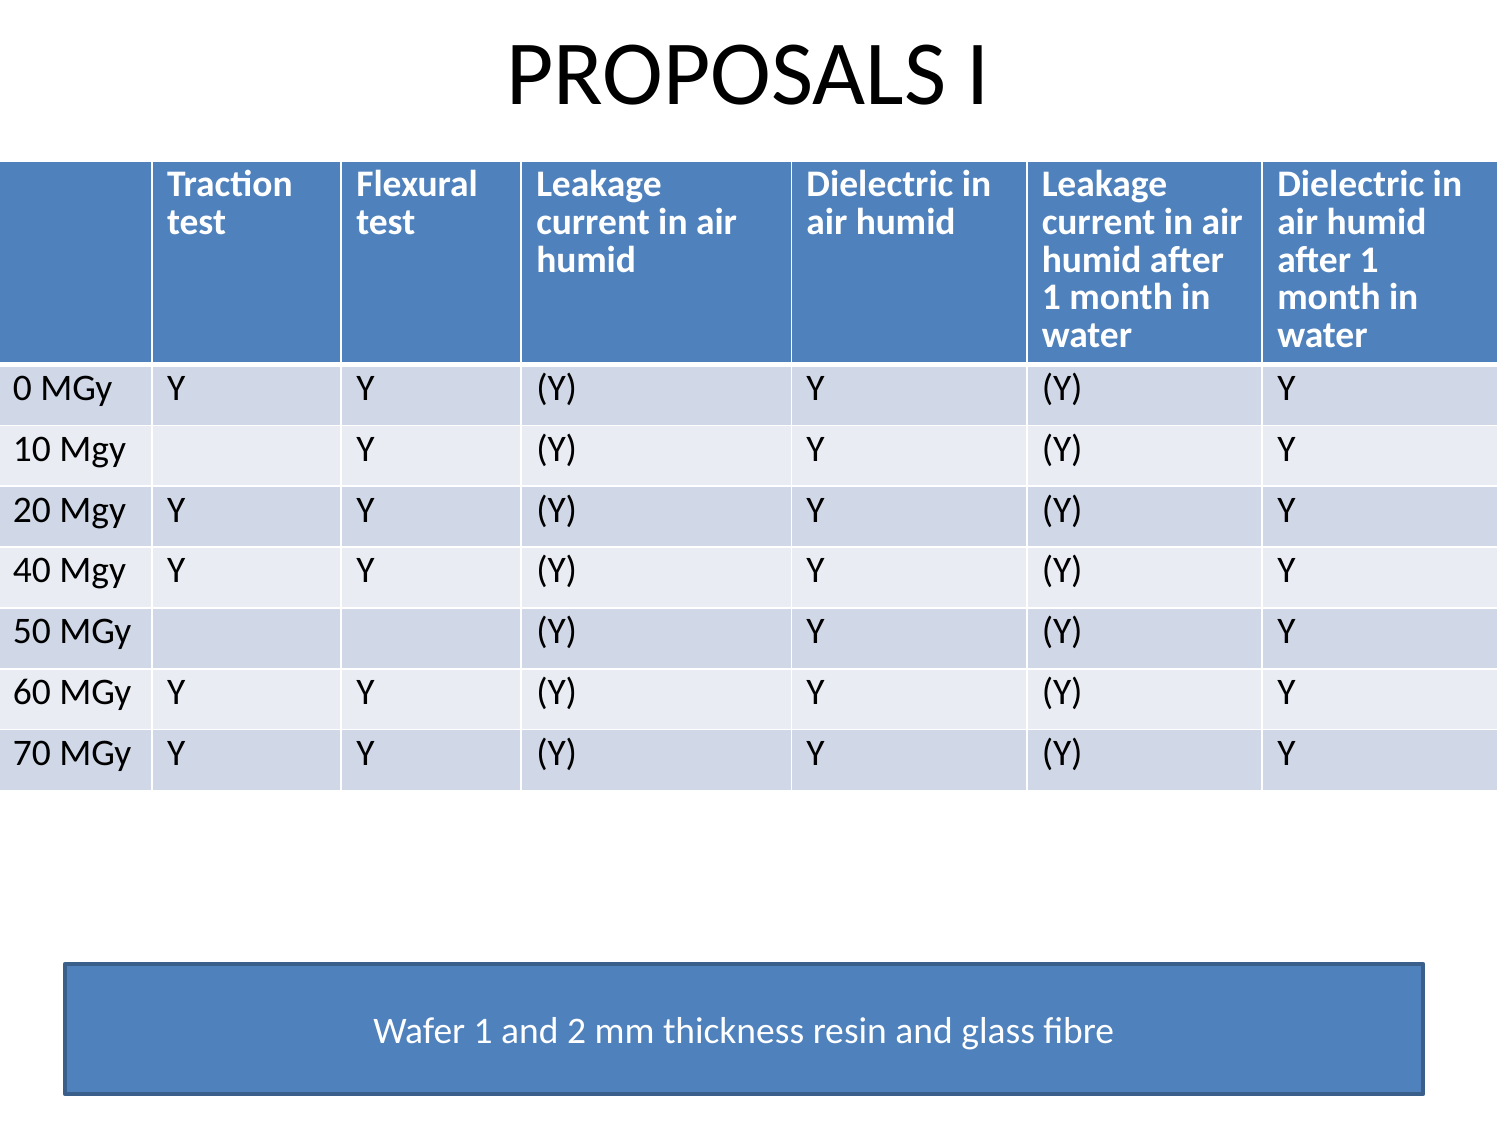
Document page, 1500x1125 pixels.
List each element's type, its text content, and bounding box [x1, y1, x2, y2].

table_cell Y [342, 670, 520, 729]
table_cell (Y) [1028, 730, 1261, 790]
table_cell (Y) [522, 548, 791, 607]
table_header Flexural test [342, 162, 520, 362]
table_cell 20 Mgy [0, 487, 151, 546]
table_cell (Y) [1028, 367, 1261, 425]
table_cell [342, 609, 520, 668]
table_cell [153, 609, 340, 668]
table_cell 70 MGy [0, 730, 151, 790]
table_cell Y [153, 548, 340, 607]
table_cell Y [1263, 367, 1497, 425]
table_header [0, 162, 151, 362]
table_cell Y [792, 487, 1026, 546]
table_cell Y [1263, 548, 1497, 607]
table_header Dielectric in air humid after 1 month in water [1263, 162, 1497, 362]
table_cell Y [153, 367, 340, 425]
table_cell Y [342, 487, 520, 546]
table_cell (Y) [522, 487, 791, 546]
table_cell Y [792, 730, 1026, 790]
table_cell (Y) [522, 367, 791, 425]
table_header Dielectric in air humid [792, 162, 1026, 362]
table_cell 60 MGy [0, 670, 151, 729]
table_cell Y [153, 730, 340, 790]
table_cell Y [153, 670, 340, 729]
table_cell 0 MGy [0, 367, 151, 425]
table_cell [153, 426, 340, 485]
table_cell Y [792, 367, 1026, 425]
table_cell Y [1263, 730, 1497, 790]
table_cell 50 MGy [0, 609, 151, 668]
table_cell (Y) [1028, 670, 1261, 729]
table_cell (Y) [1028, 609, 1261, 668]
table_cell (Y) [1028, 487, 1261, 546]
table_cell Y [342, 548, 520, 607]
table_cell Y [1263, 609, 1497, 668]
table_cell Y [153, 487, 340, 546]
table_cell (Y) [522, 426, 791, 485]
table_cell 40 Mgy [0, 548, 151, 607]
table_header Leakage current in air humid [522, 162, 791, 362]
table_cell Y [1263, 670, 1497, 729]
table_header Leakage current in air humid after 1 month in water [1028, 162, 1261, 362]
table_cell (Y) [1028, 426, 1261, 485]
table_cell Y [792, 426, 1026, 485]
table_cell (Y) [522, 670, 791, 729]
table_cell (Y) [522, 730, 791, 790]
table_cell (Y) [1028, 548, 1261, 607]
title PROPOSALS I [73, 0, 1424, 138]
table_cell Y [342, 730, 520, 790]
table_cell Y [342, 367, 520, 425]
table_cell Y [792, 609, 1026, 668]
table_header Traction test [153, 162, 340, 362]
text_box Wafer 1 and 2 mm thickness resin and glass fibre [63, 962, 1425, 1096]
table_cell Y [1263, 487, 1497, 546]
table_cell (Y) [522, 609, 791, 668]
table_cell Y [792, 670, 1026, 729]
table_cell Y [1263, 426, 1497, 485]
table_cell Y [792, 548, 1026, 607]
table_cell Y [342, 426, 520, 485]
table_cell 10 Mgy [0, 426, 151, 485]
